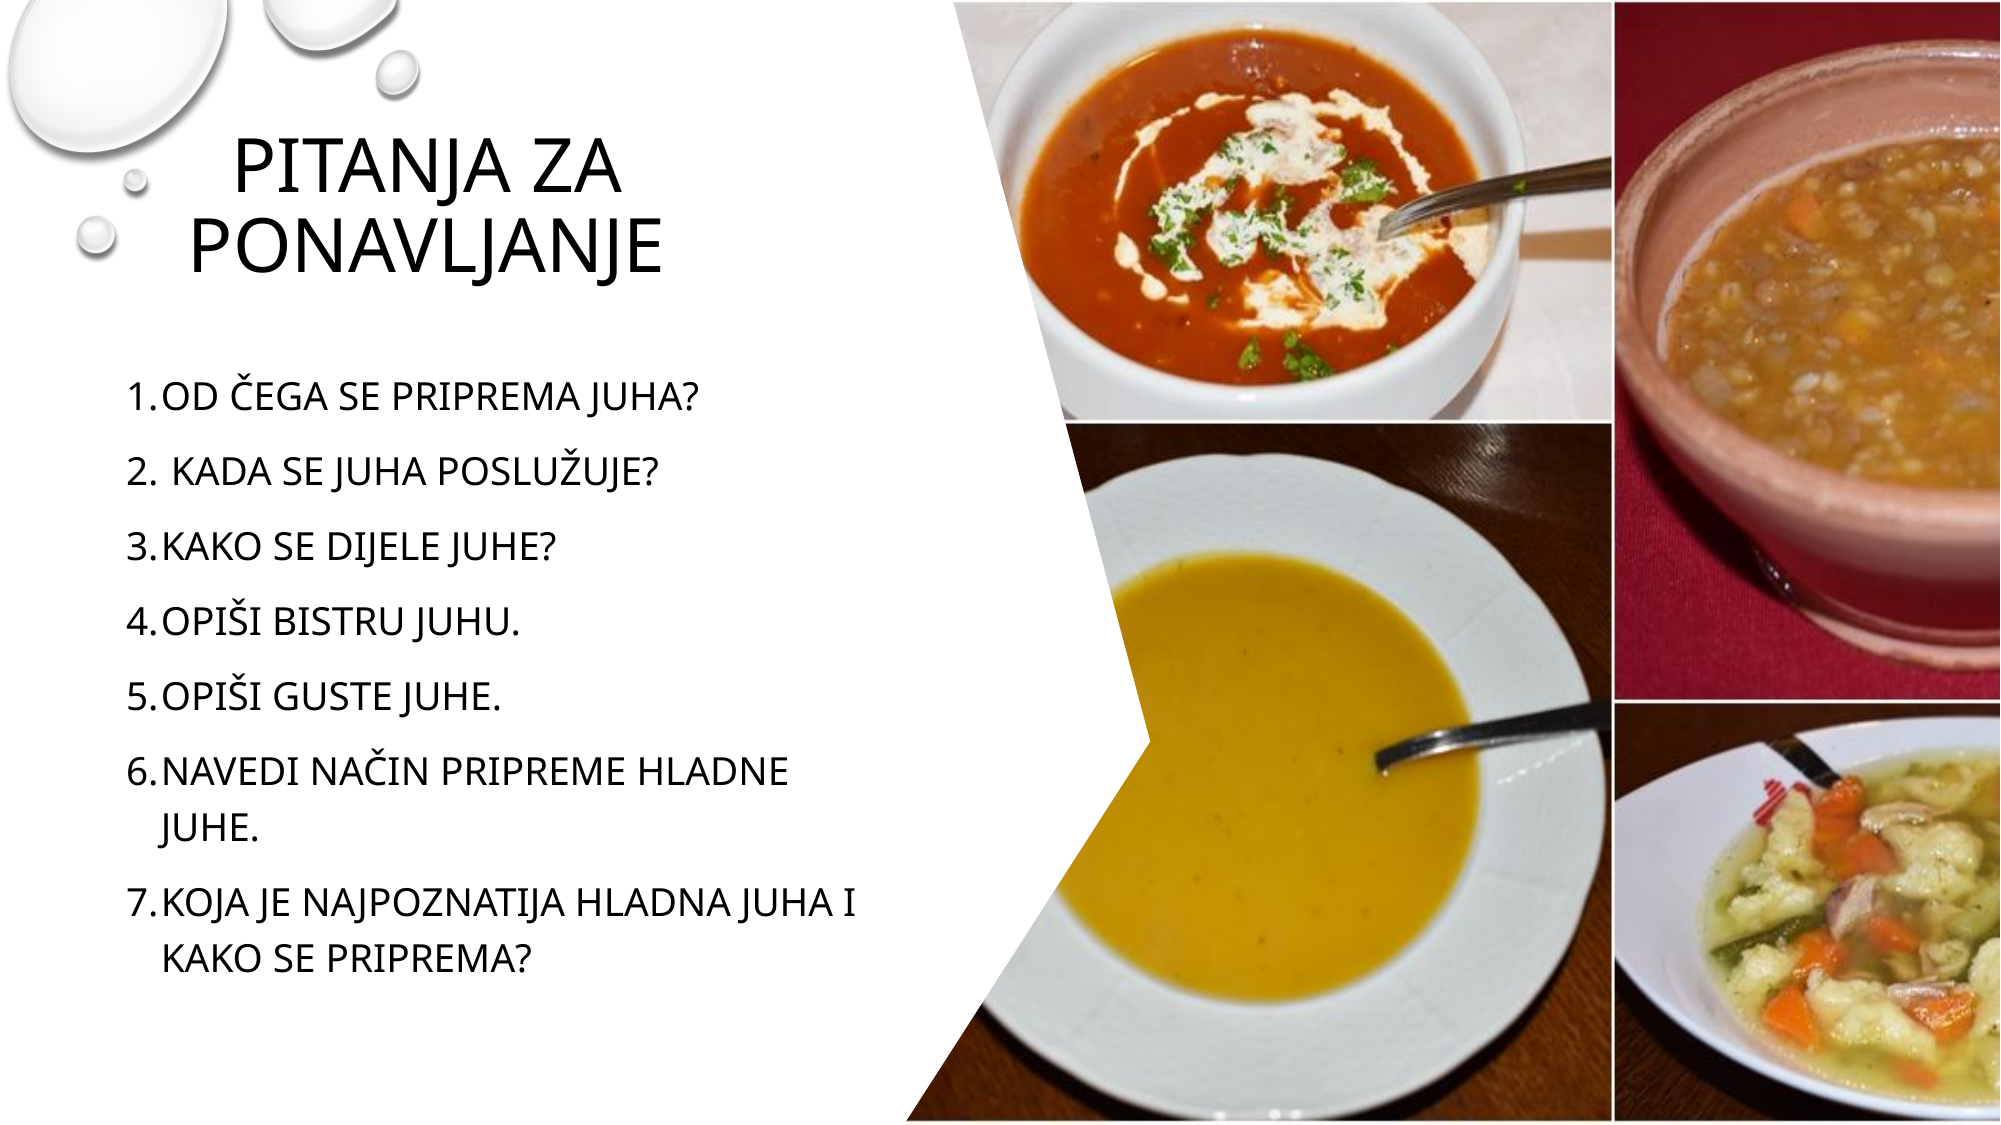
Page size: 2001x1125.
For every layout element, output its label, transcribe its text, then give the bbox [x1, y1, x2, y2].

picture [0, 0, 2000, 1125]
list Od čega se priprema juha? Kada se juha poslužuje? Kako se dijele juhe? Opiši bistru juhu. Opiši Guste juhe. Navedi način pripreme hladne juhe. Koja je najpoznatija hladna juha i kako se priprema? [111, 354, 893, 992]
title PITANJA ZA PONAVLJANJE [111, 99, 743, 317]
